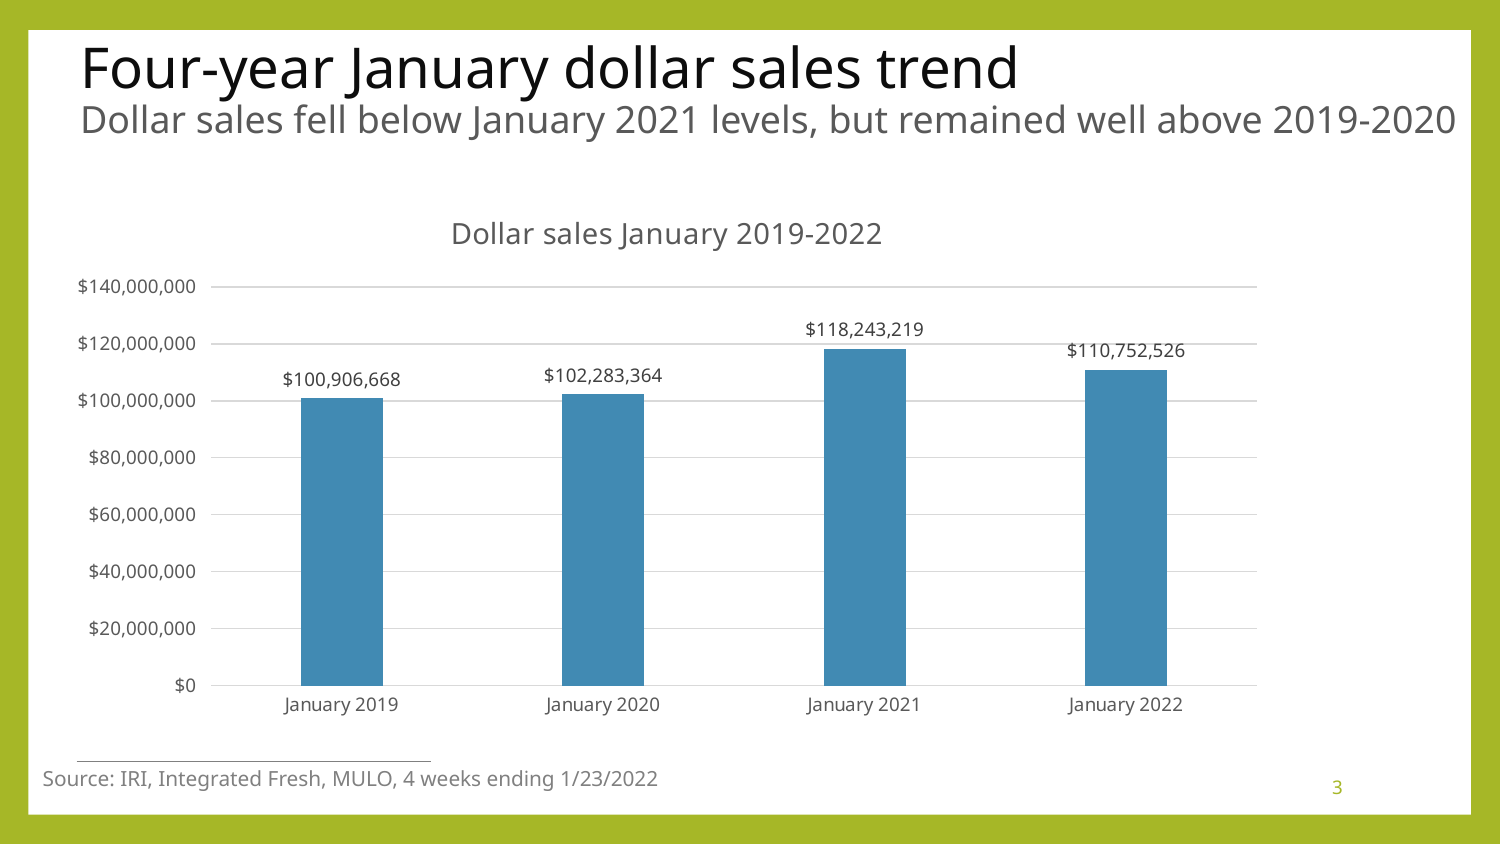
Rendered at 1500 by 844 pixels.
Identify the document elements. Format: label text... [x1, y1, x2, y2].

chart [52, 185, 1282, 730]
title Four-year January dollar sales trend Dollar sales fell below January 2021 levels, but remained well above 2019-2020 [64, 32, 1483, 151]
slide_number 3 [1147, 765, 1358, 811]
text_box Source: IRI, Integrated Fresh, MULO, 4 weeks ending 1/23/2022 [27, 757, 673, 798]
